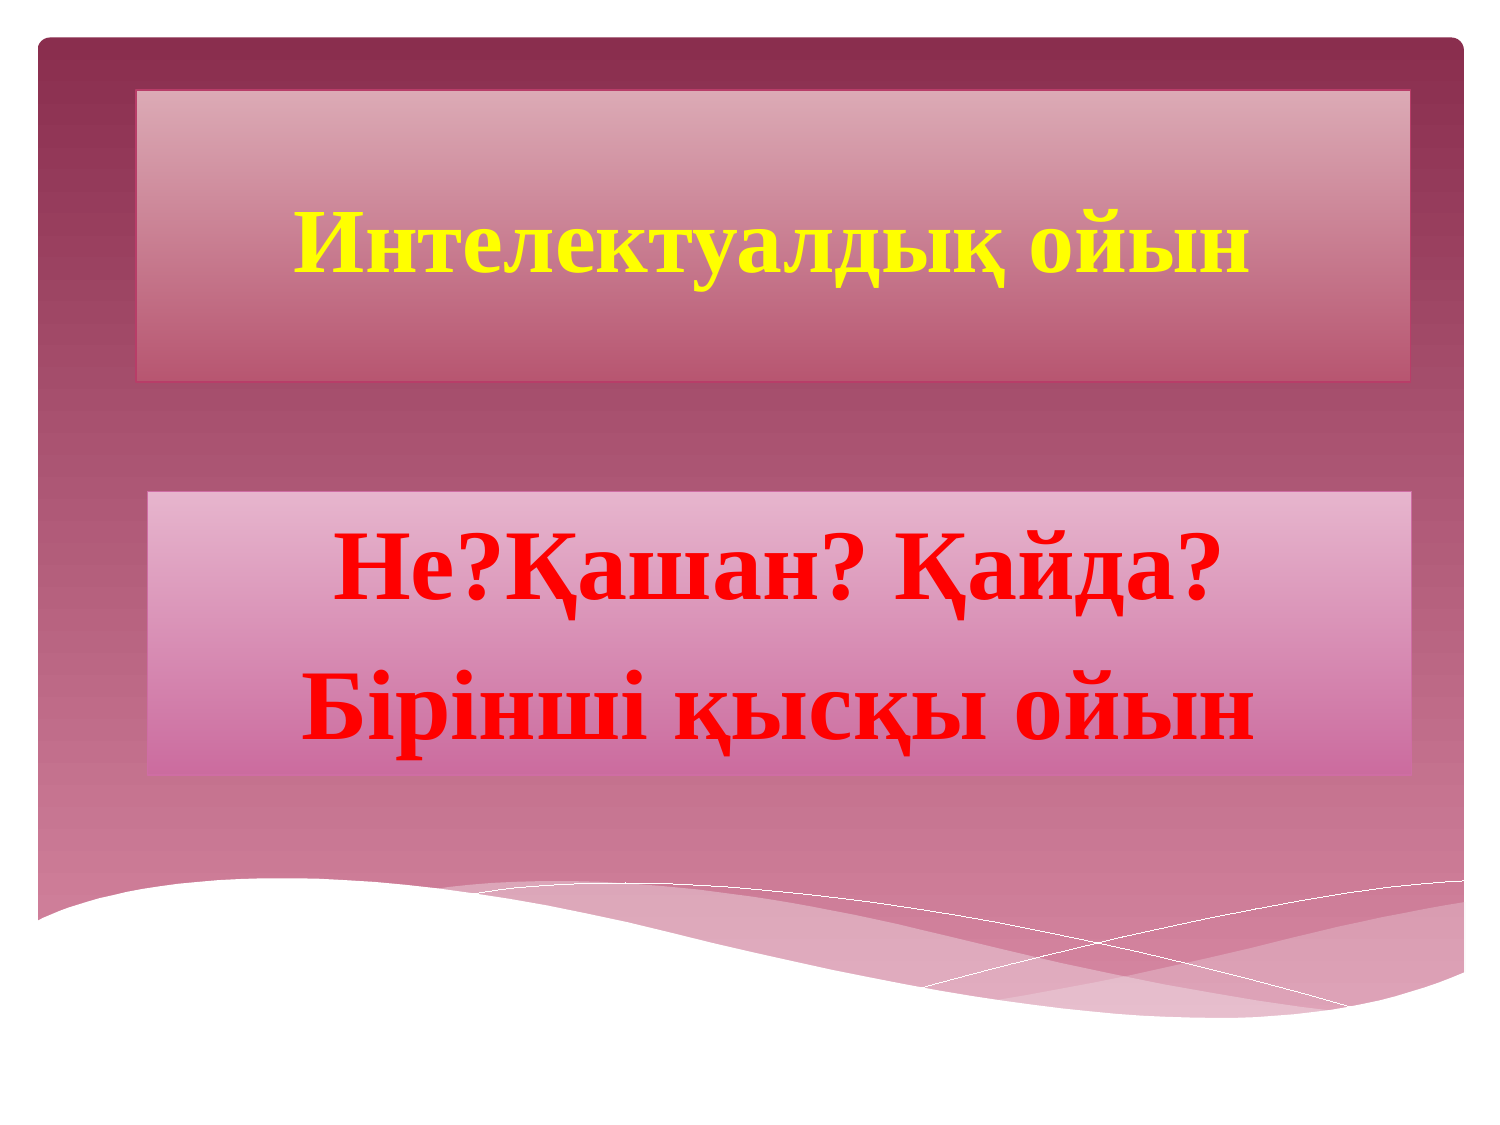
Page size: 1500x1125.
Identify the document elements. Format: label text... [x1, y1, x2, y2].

subtitle Не?Қашан? Қайда? Бірінші қысқы ойын [147, 491, 1412, 776]
title Интелектуалдық ойын [135, 89, 1411, 383]
